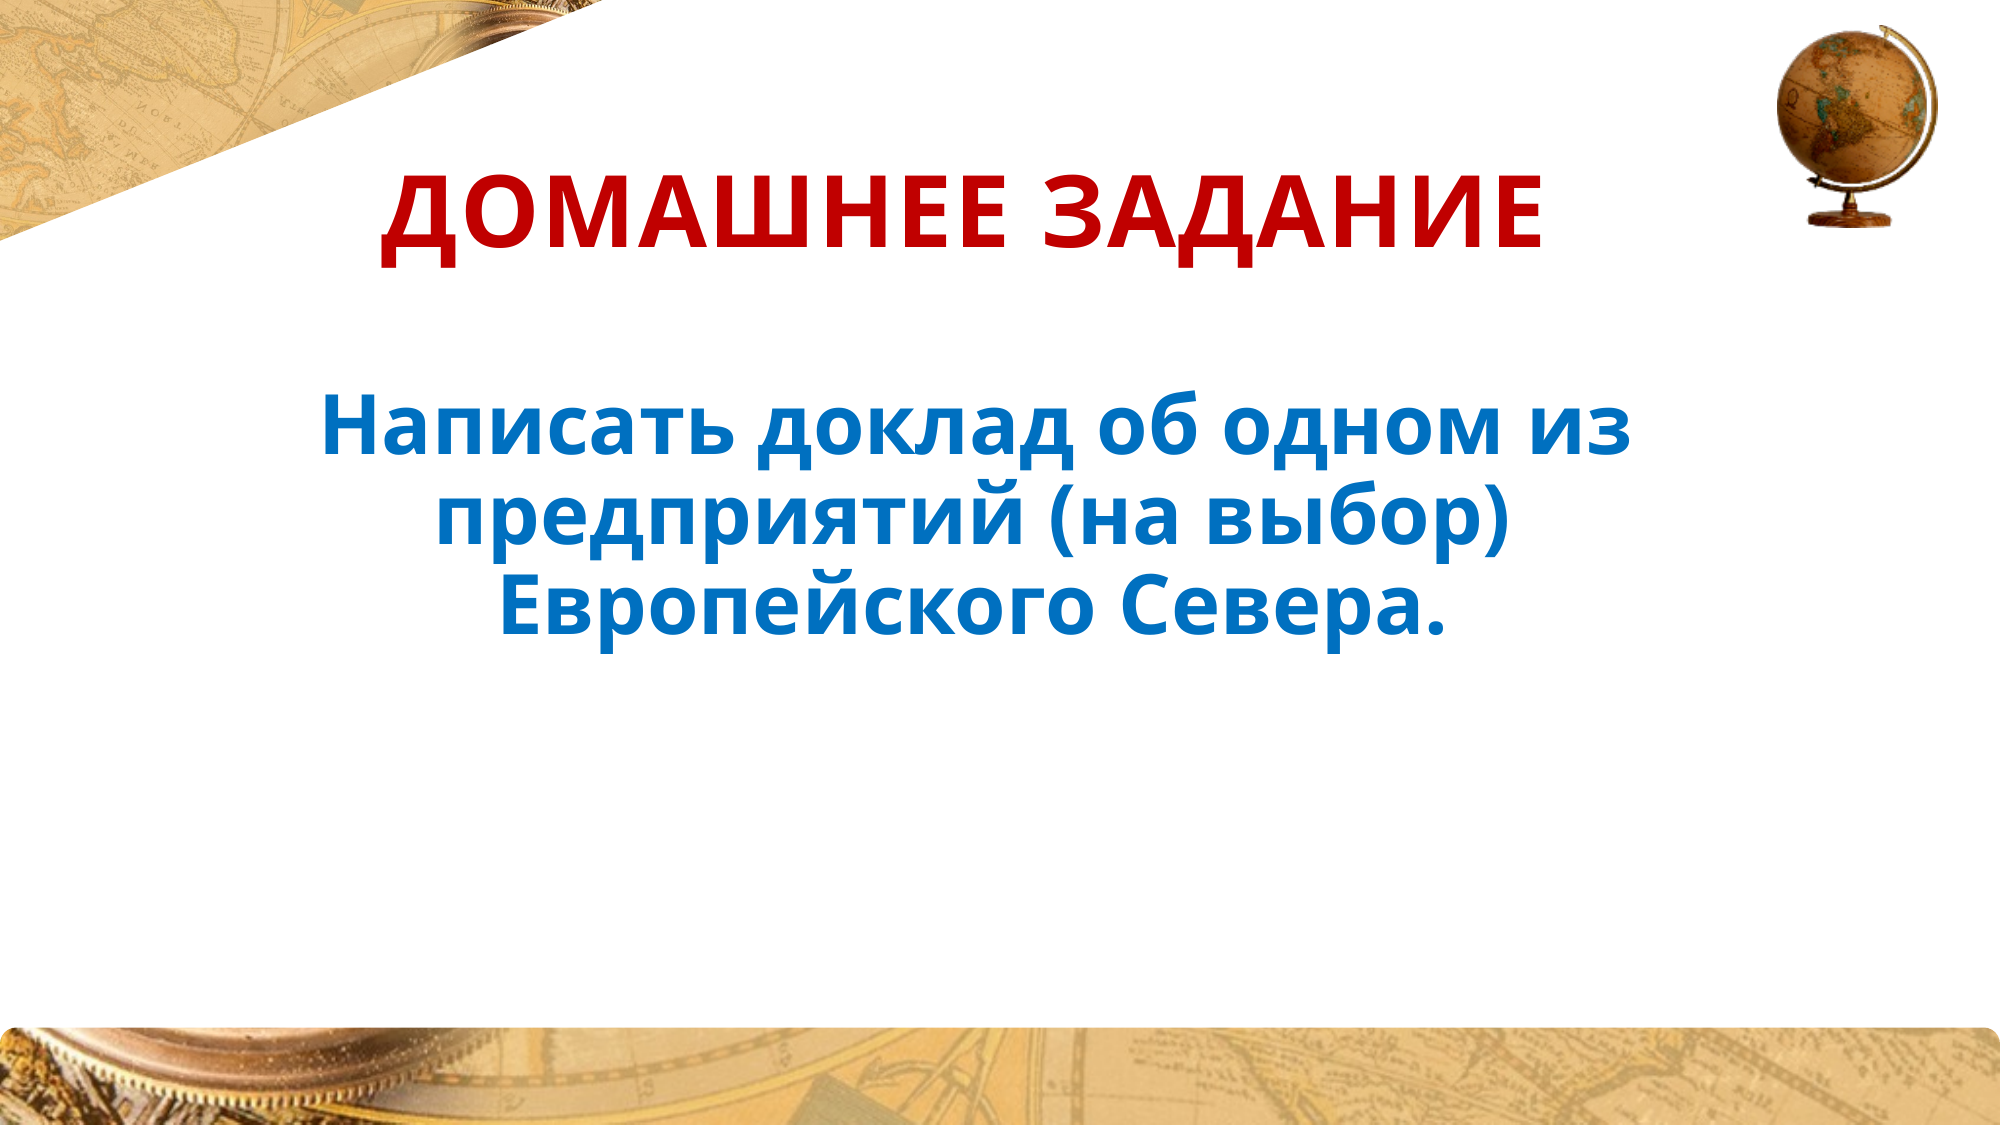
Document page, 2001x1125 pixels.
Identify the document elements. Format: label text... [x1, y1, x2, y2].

picture [0, 1027, 2000, 1125]
picture [1777, 25, 1938, 228]
picture [0, 0, 603, 241]
list Написать доклад об одном из предприятий (на выбор) Европейского Севера. [168, 375, 1763, 1035]
title Домашнее задание [168, 96, 1763, 342]
